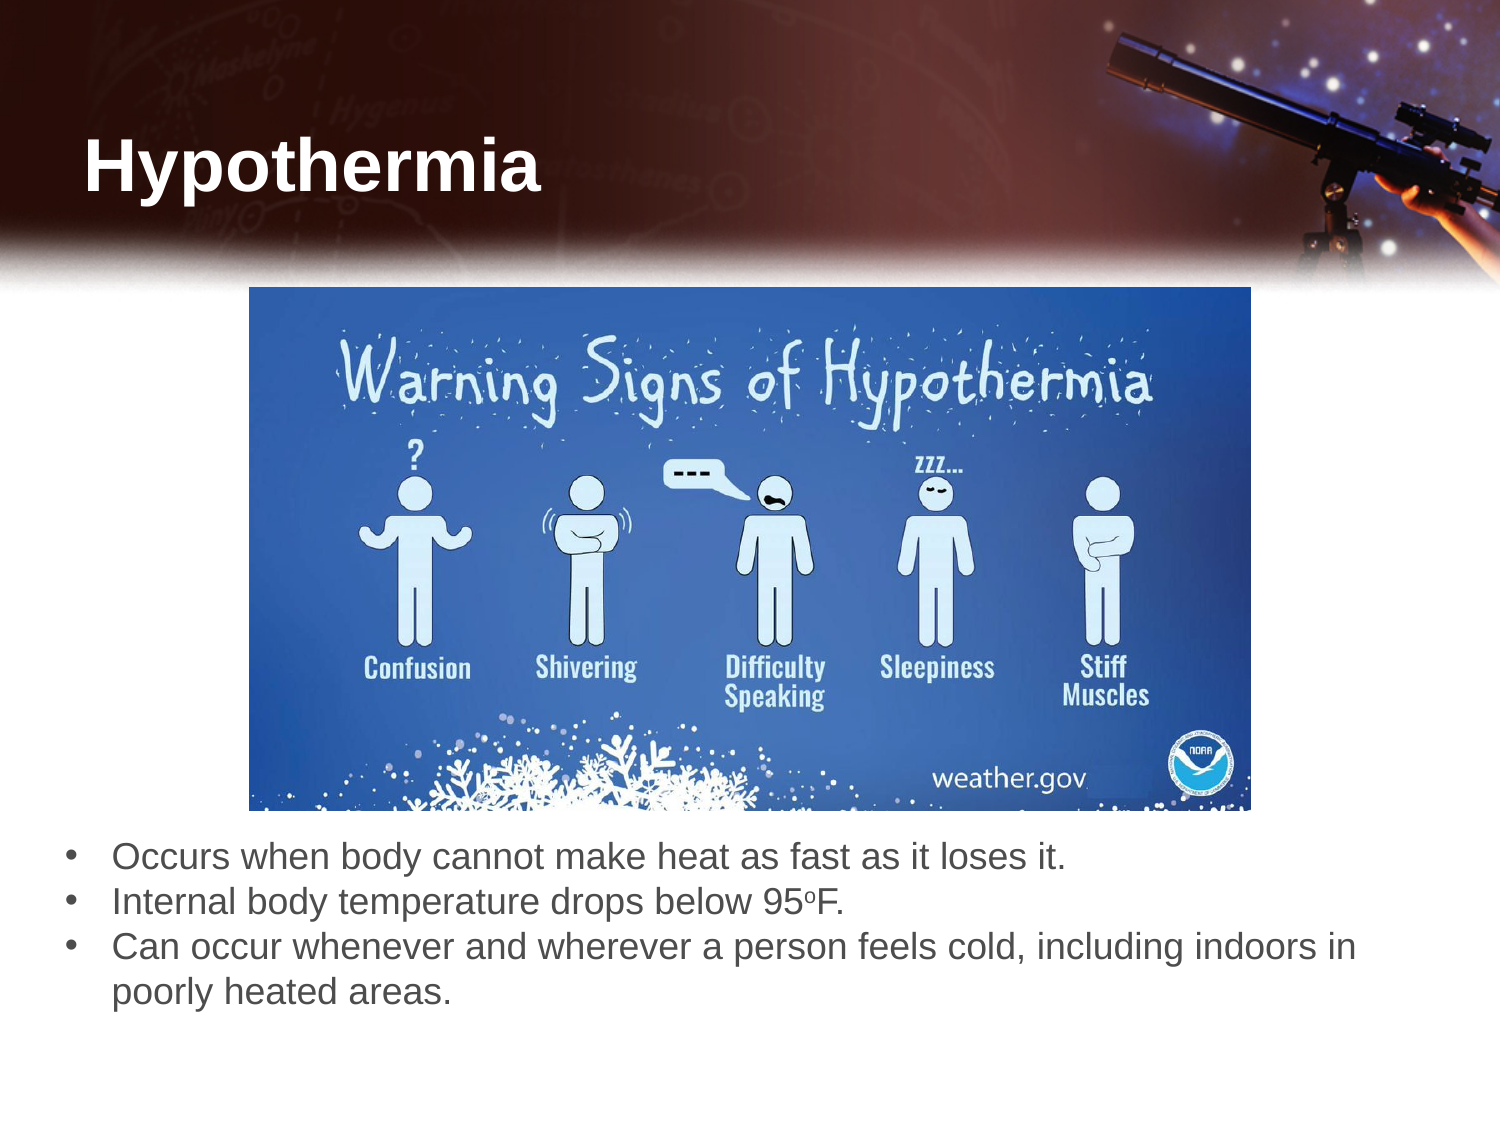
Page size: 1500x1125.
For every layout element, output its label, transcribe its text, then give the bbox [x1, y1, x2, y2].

picture [0, 0, 1500, 1125]
text_box Occurs when body cannot make heat as fast as it loses it. Internal body temperature drops below 95oF. Can occur whenever and wherever a person feels cold, including indoors in poorly heated areas. [50, 824, 1480, 1020]
title Hypothermia [68, 67, 1432, 256]
